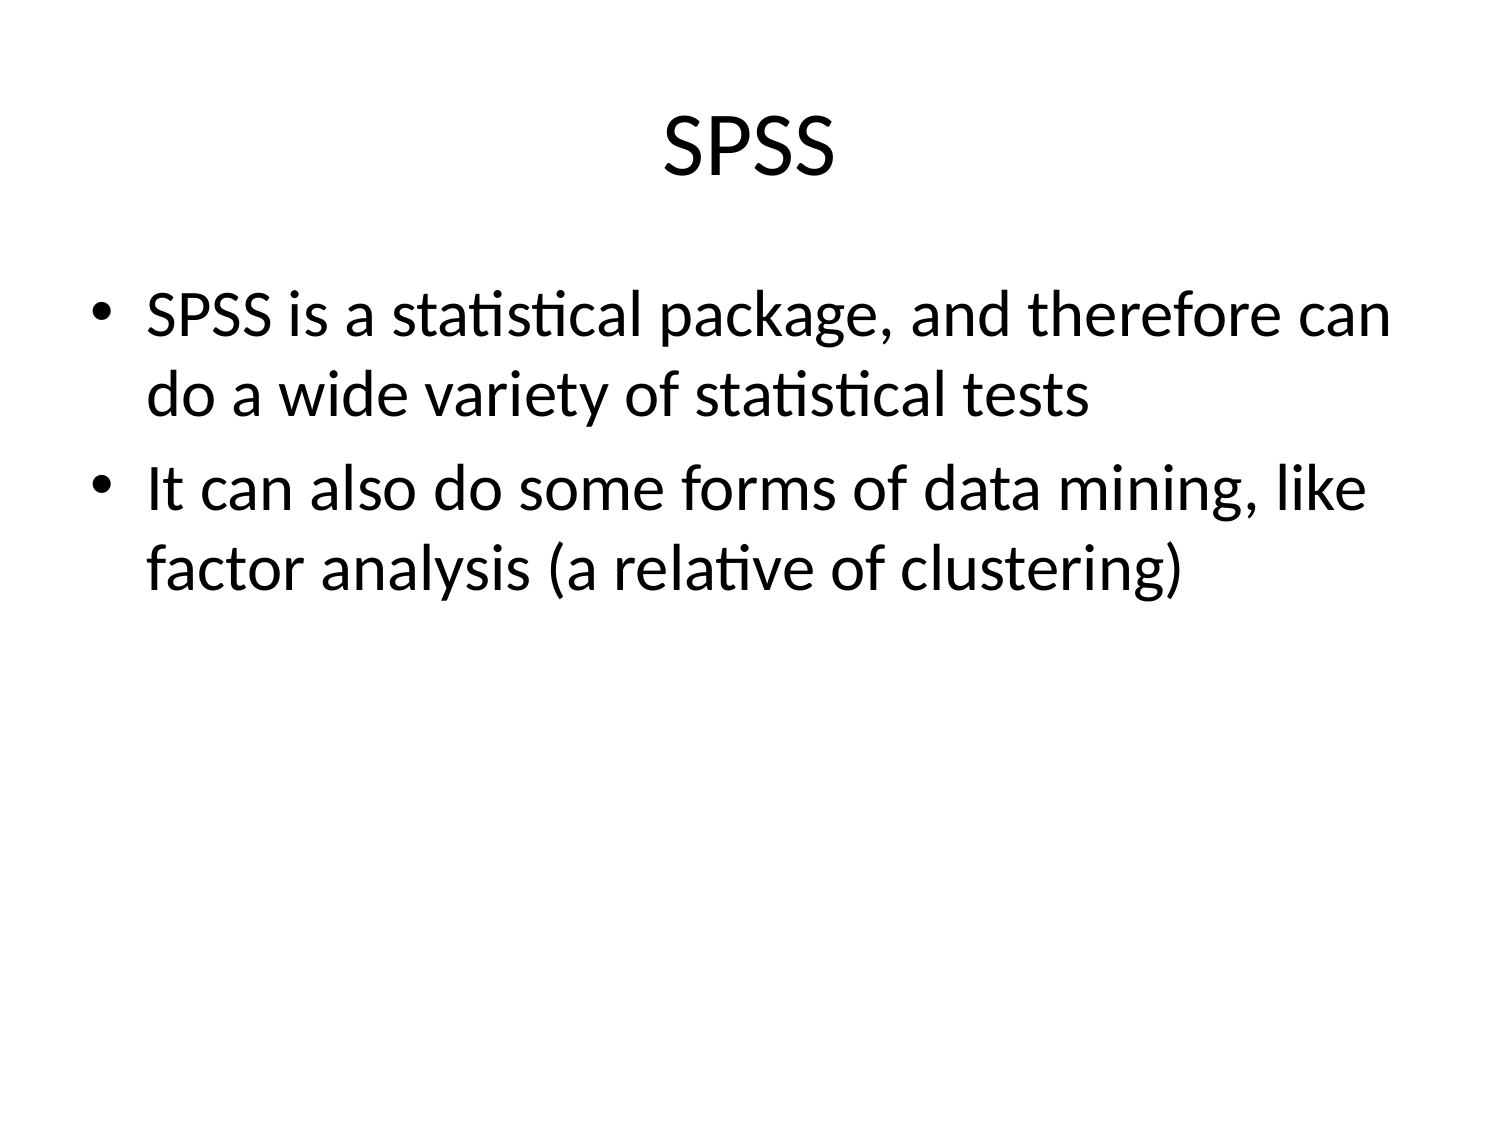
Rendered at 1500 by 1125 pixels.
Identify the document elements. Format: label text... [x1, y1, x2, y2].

list SPSS is a statistical package, and therefore can do a wide variety of statistical tests It can also do some forms of data mining, like factor analysis (a relative of clustering) [75, 262, 1425, 1005]
title SPSS [75, 45, 1425, 233]
